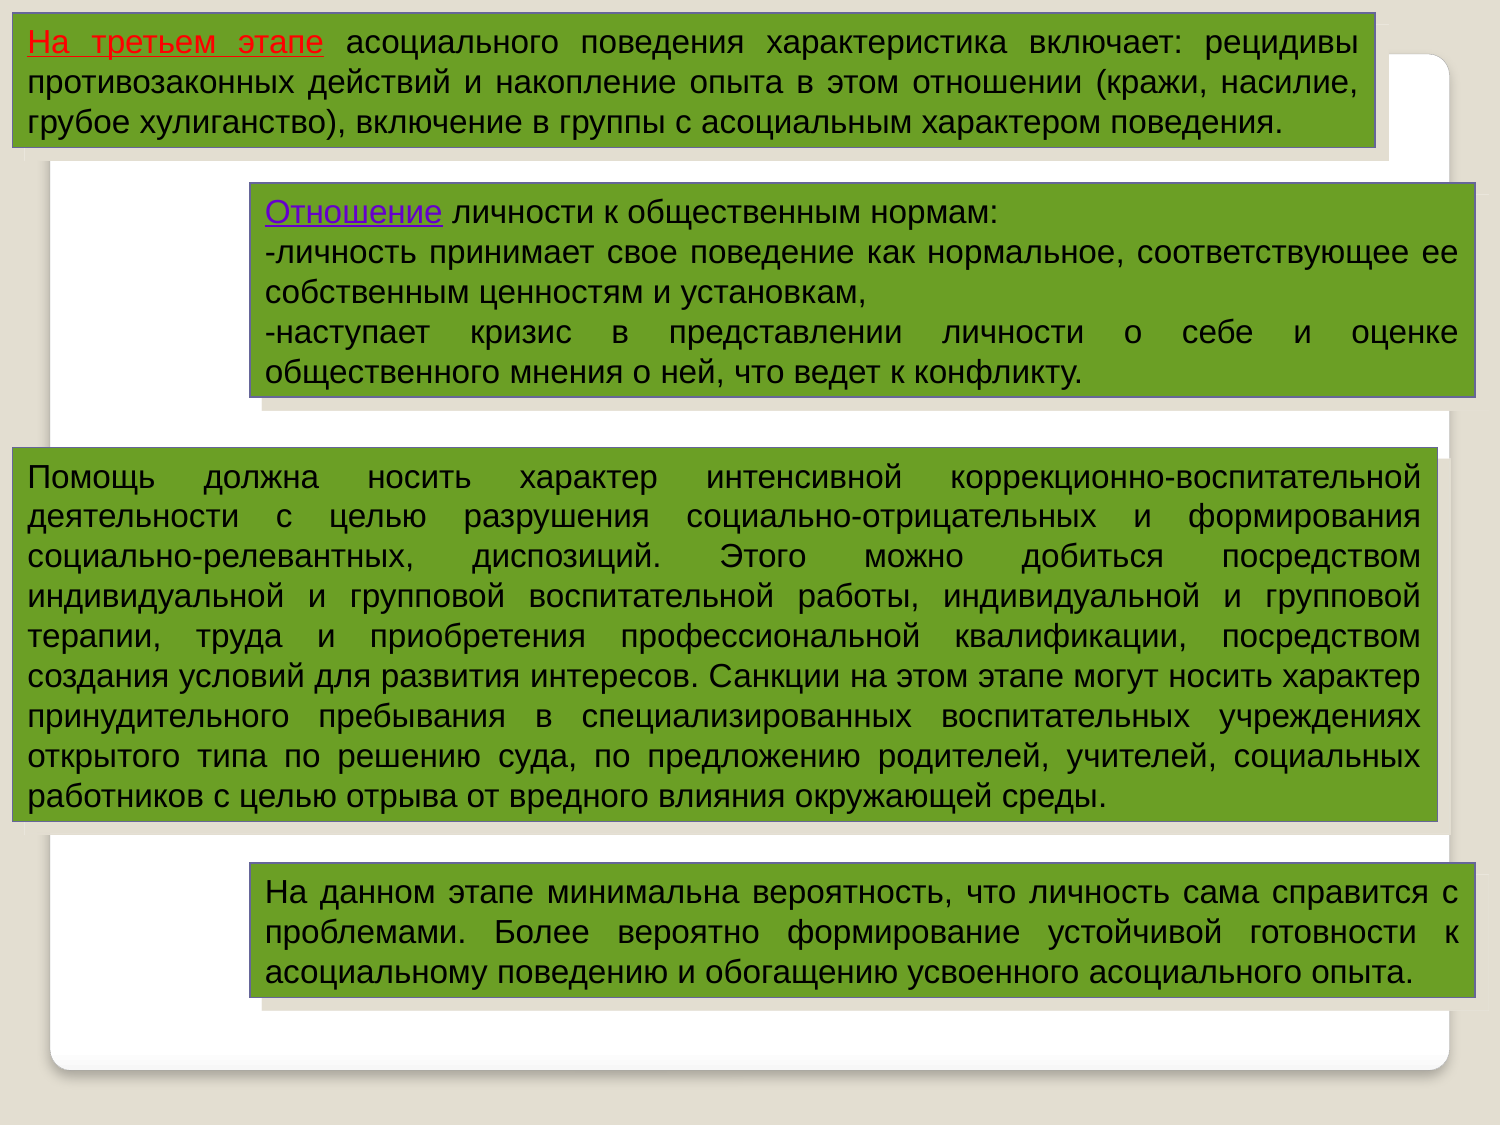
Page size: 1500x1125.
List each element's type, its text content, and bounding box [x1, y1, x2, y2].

text_box На данном этапе минимальна вероятность, что личность сама справится с проблемами. Более вероятно формирование устойчивой готовности к асоциальному поведению и обогащению усвоенного асоциального опыта. [249, 862, 1475, 998]
text_box Отношение личности к общественным нормам: -личность принимает свое поведение как нормальное, соответствующее ее собственным ценностям и установкам, -наступает кризис в представлении личности о себе и оценке общественного мнения о ней, что ведет к конфликту. [249, 182, 1475, 398]
text_box Помощь должна носить характер интенсивной коррекционно-воспитательной деятельности с целью разрушения социально-отрицательных и формирования социально-релевантных, диспозиций. Этого можно добиться посредством индивидуальной и групповой воспитательной работы, индивидуальной и групповой терапии, труда и приобретения профессиональной квалификации, посредством создания условий для развития интересов. Санкции на этом этапе могут носить характер принудительного пребывания в специализированных воспитательных учреждениях открытого типа по решению суда, по предложению родителей, учителей, социальных работников с целью отрыва от вредного влияния окружающей среды. [12, 447, 1438, 822]
text_box На третьем этапе асоциального поведения характеристика включает: рецидивы противозаконных действий и накопление опыта в этом отношении (кражи, насилие, грубое хулиганство), включение в группы с асоциальным характером поведения. [12, 12, 1375, 148]
